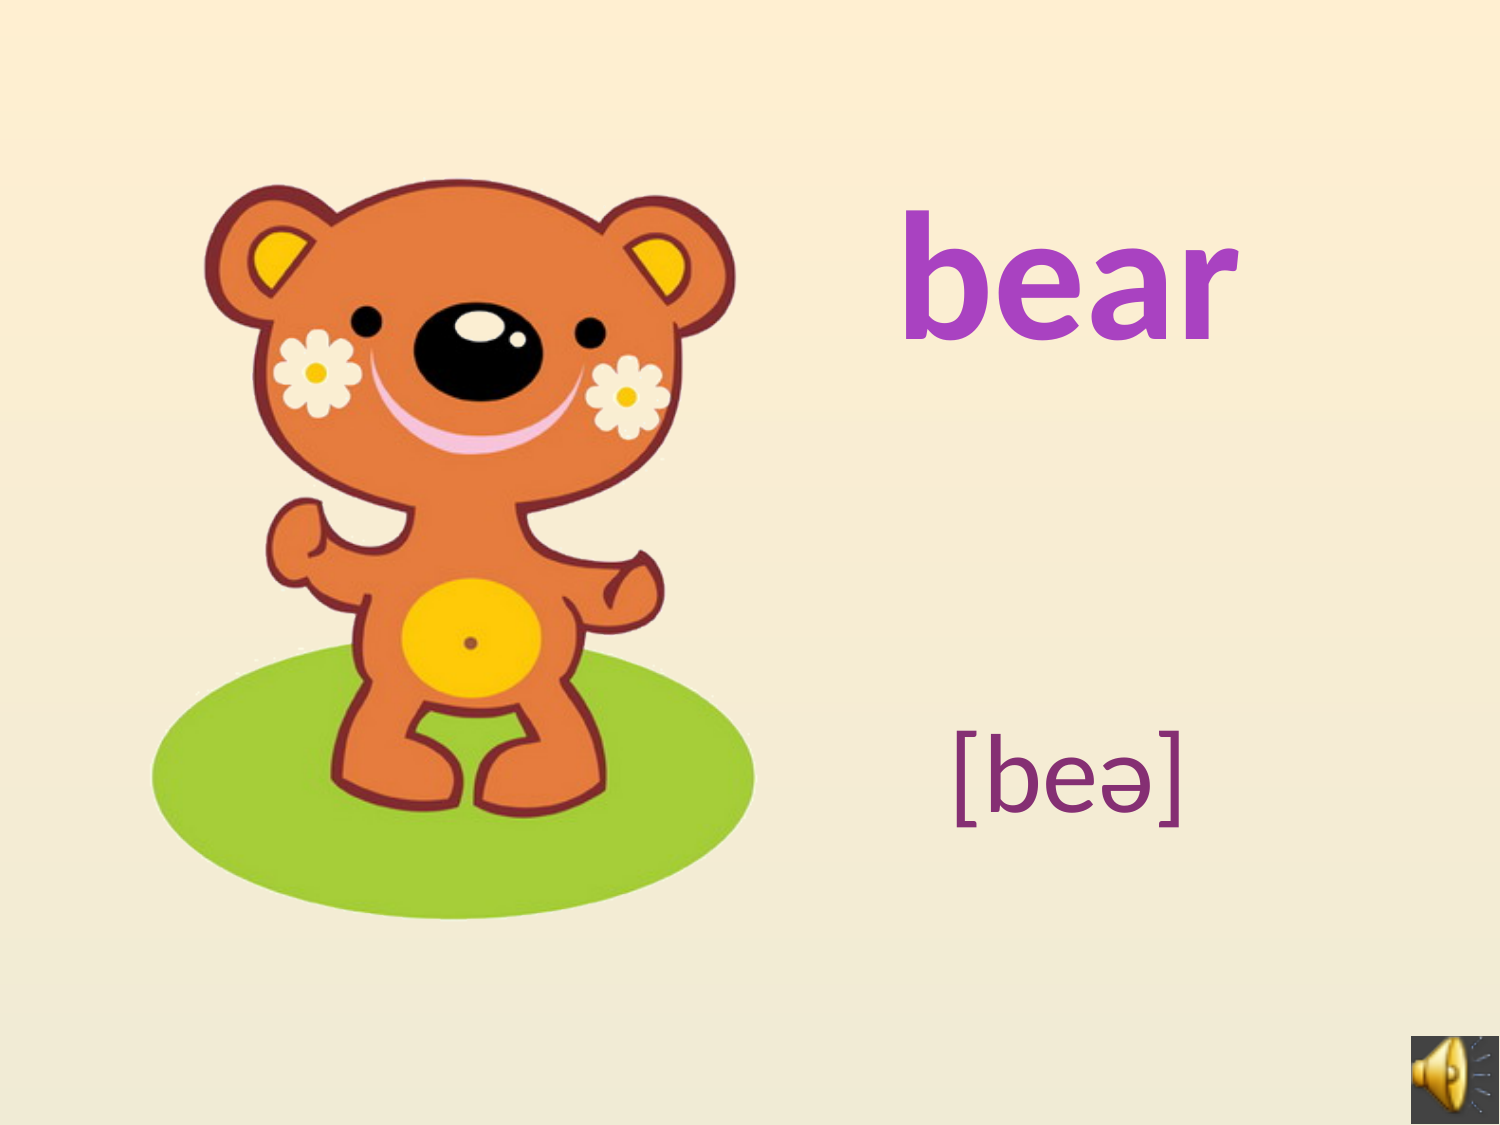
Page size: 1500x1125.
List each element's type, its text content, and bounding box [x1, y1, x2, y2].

text_box [beə] [1067, 692, 1500, 843]
picture [0, 66, 1064, 948]
text_box bear [1067, 148, 1500, 384]
picture [1409, 1034, 1500, 1125]
